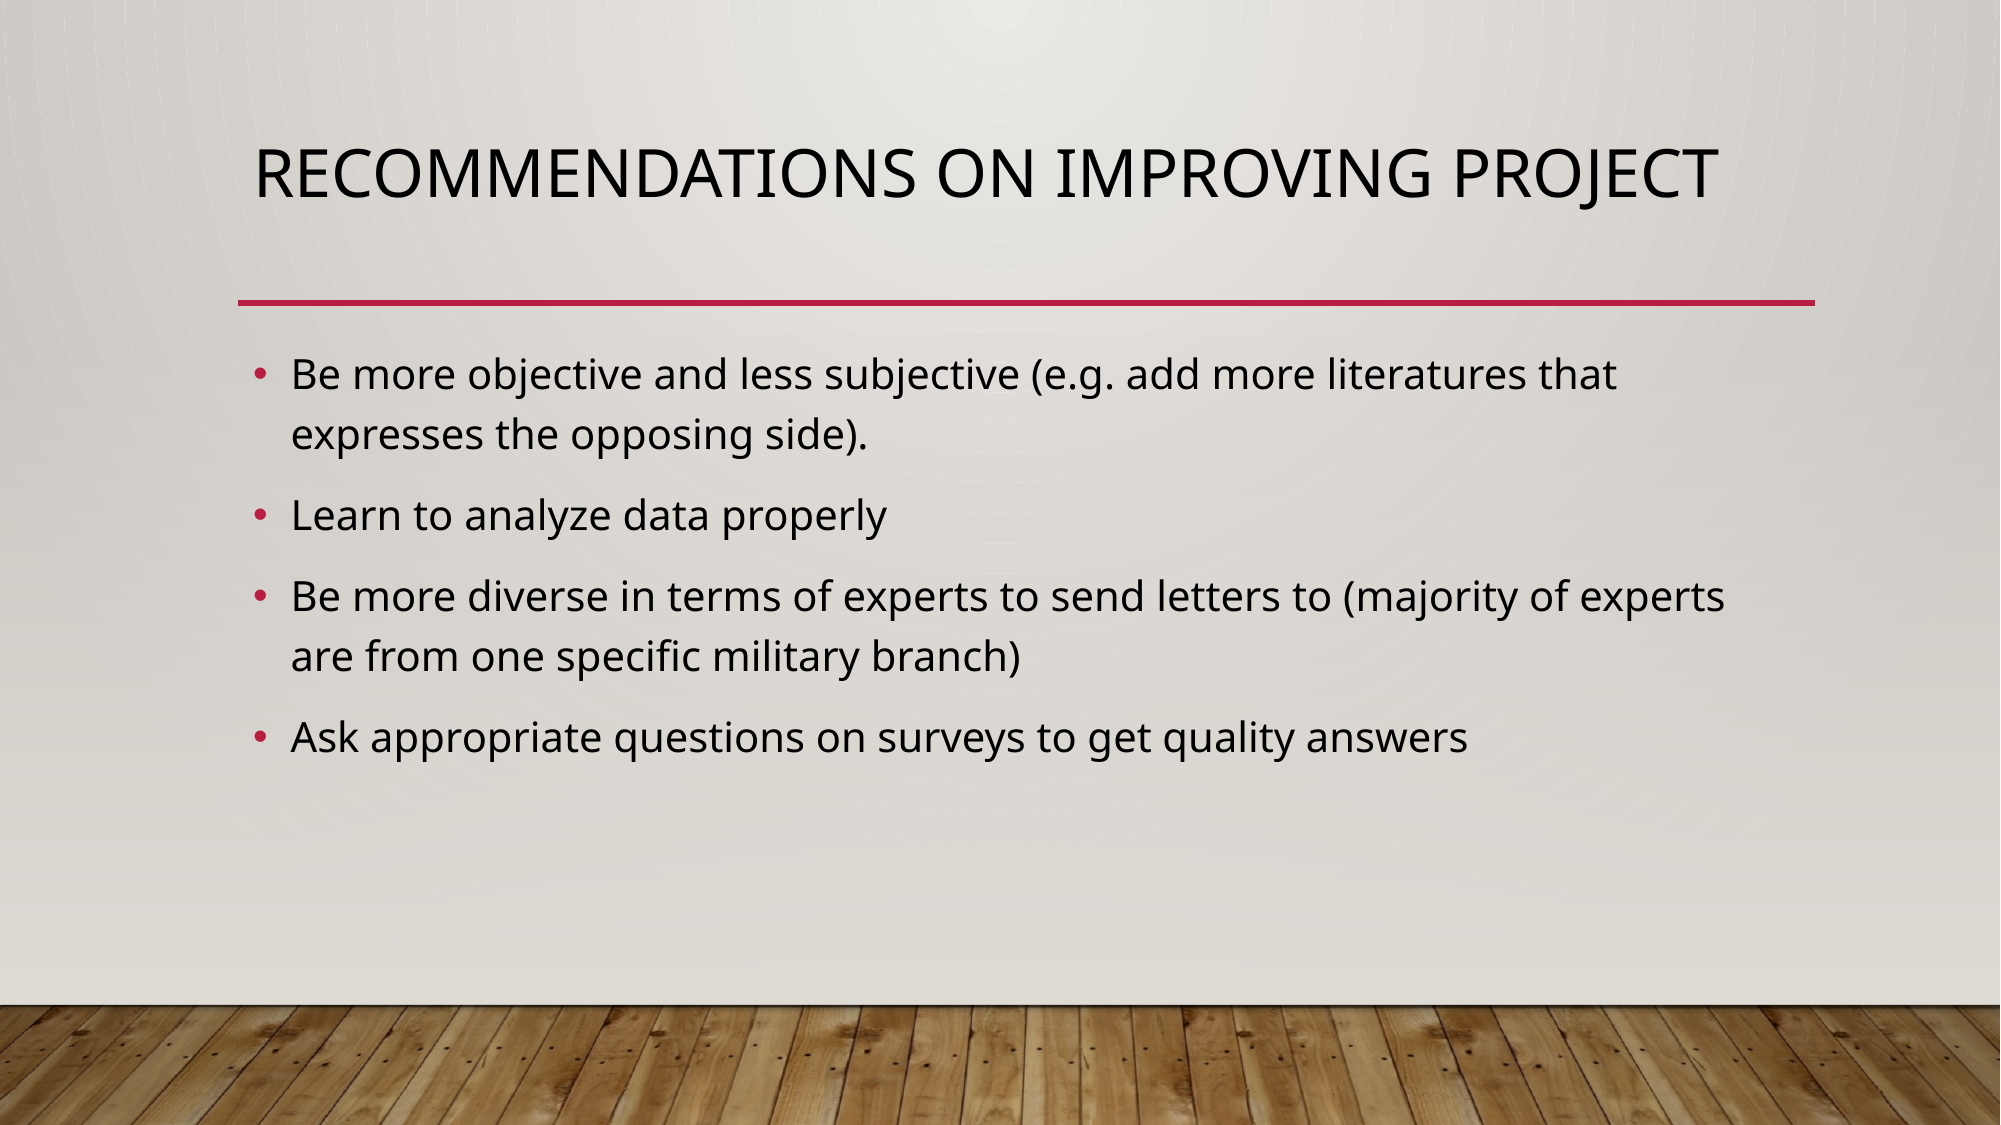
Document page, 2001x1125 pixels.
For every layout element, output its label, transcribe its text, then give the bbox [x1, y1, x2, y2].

picture [0, 1005, 2000, 1125]
title Recommendations on improving project [238, 131, 1814, 305]
list Be more objective and less subjective (e.g. add more literatures that expresses the opposing side). Learn to analyze data properly Be more diverse in terms of experts to send letters to (majority of experts are from one specific military branch) Ask appropriate questions on surveys to get quality answers [238, 330, 1814, 897]
